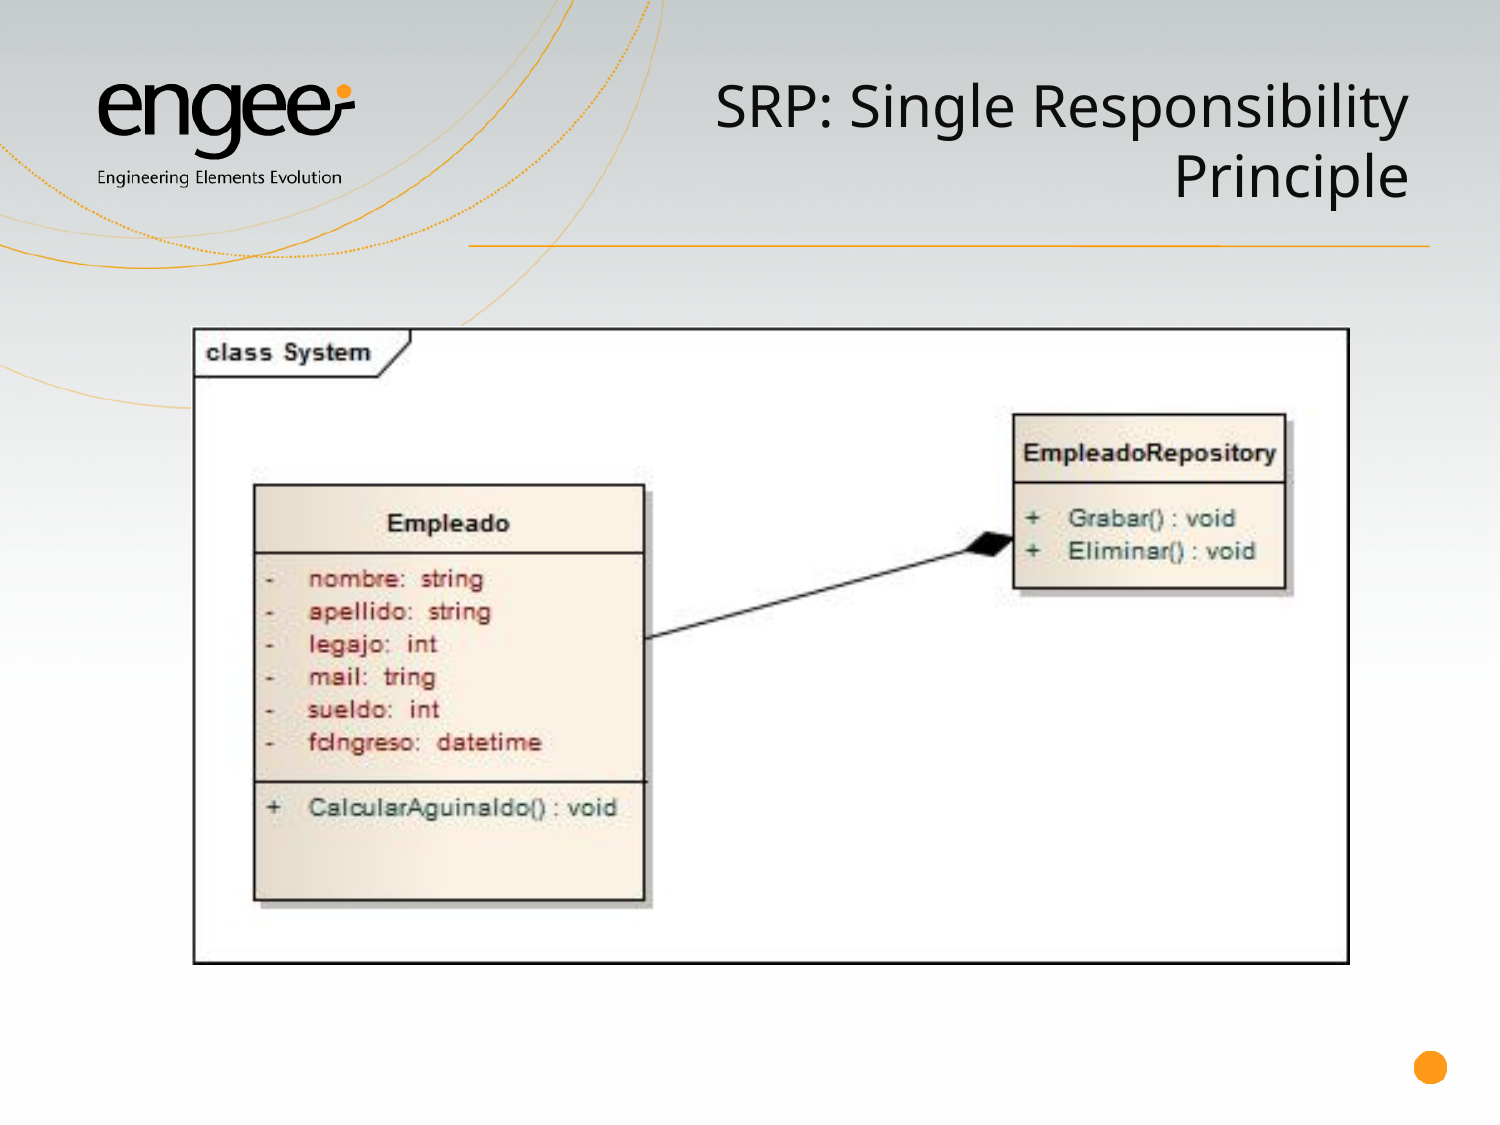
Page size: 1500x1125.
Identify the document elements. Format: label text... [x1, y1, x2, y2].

title SRP: Single Responsibility Principle [480, 45, 1425, 233]
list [191, 326, 1350, 965]
picture [0, 0, 1500, 1125]
